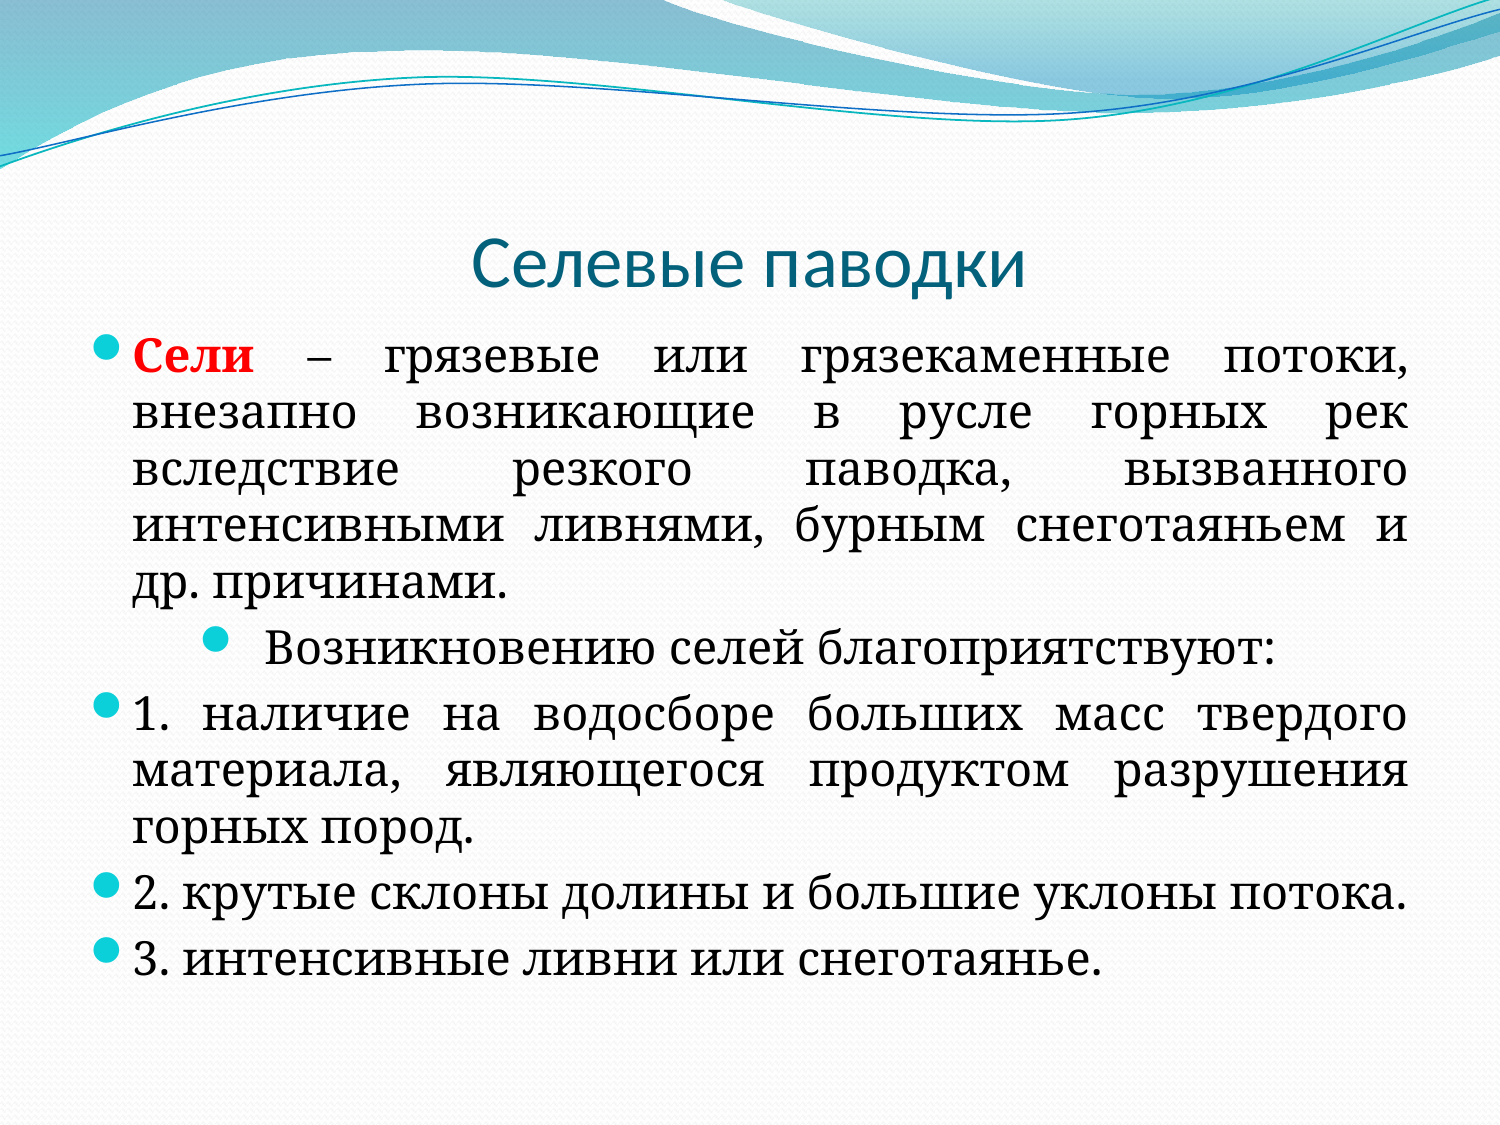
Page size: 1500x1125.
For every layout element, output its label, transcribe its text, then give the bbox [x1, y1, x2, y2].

title Селевые паводки [75, 115, 1425, 303]
list Сели – грязевые или грязекаменные потоки, внезапно возникающие в русле горных рек вследствие резкого паводка, вызванного интенсивными ливнями, бурным снеготаяньем и др. причинами. Возникновению селей благоприятствуют: 1. наличие на водосборе больших масс твердого материала, являющегося продуктом разрушения горных пород. 2. крутые склоны долины и большие уклоны потока. 3. интенсивные ливни или снеготаянье. [75, 317, 1425, 1038]
